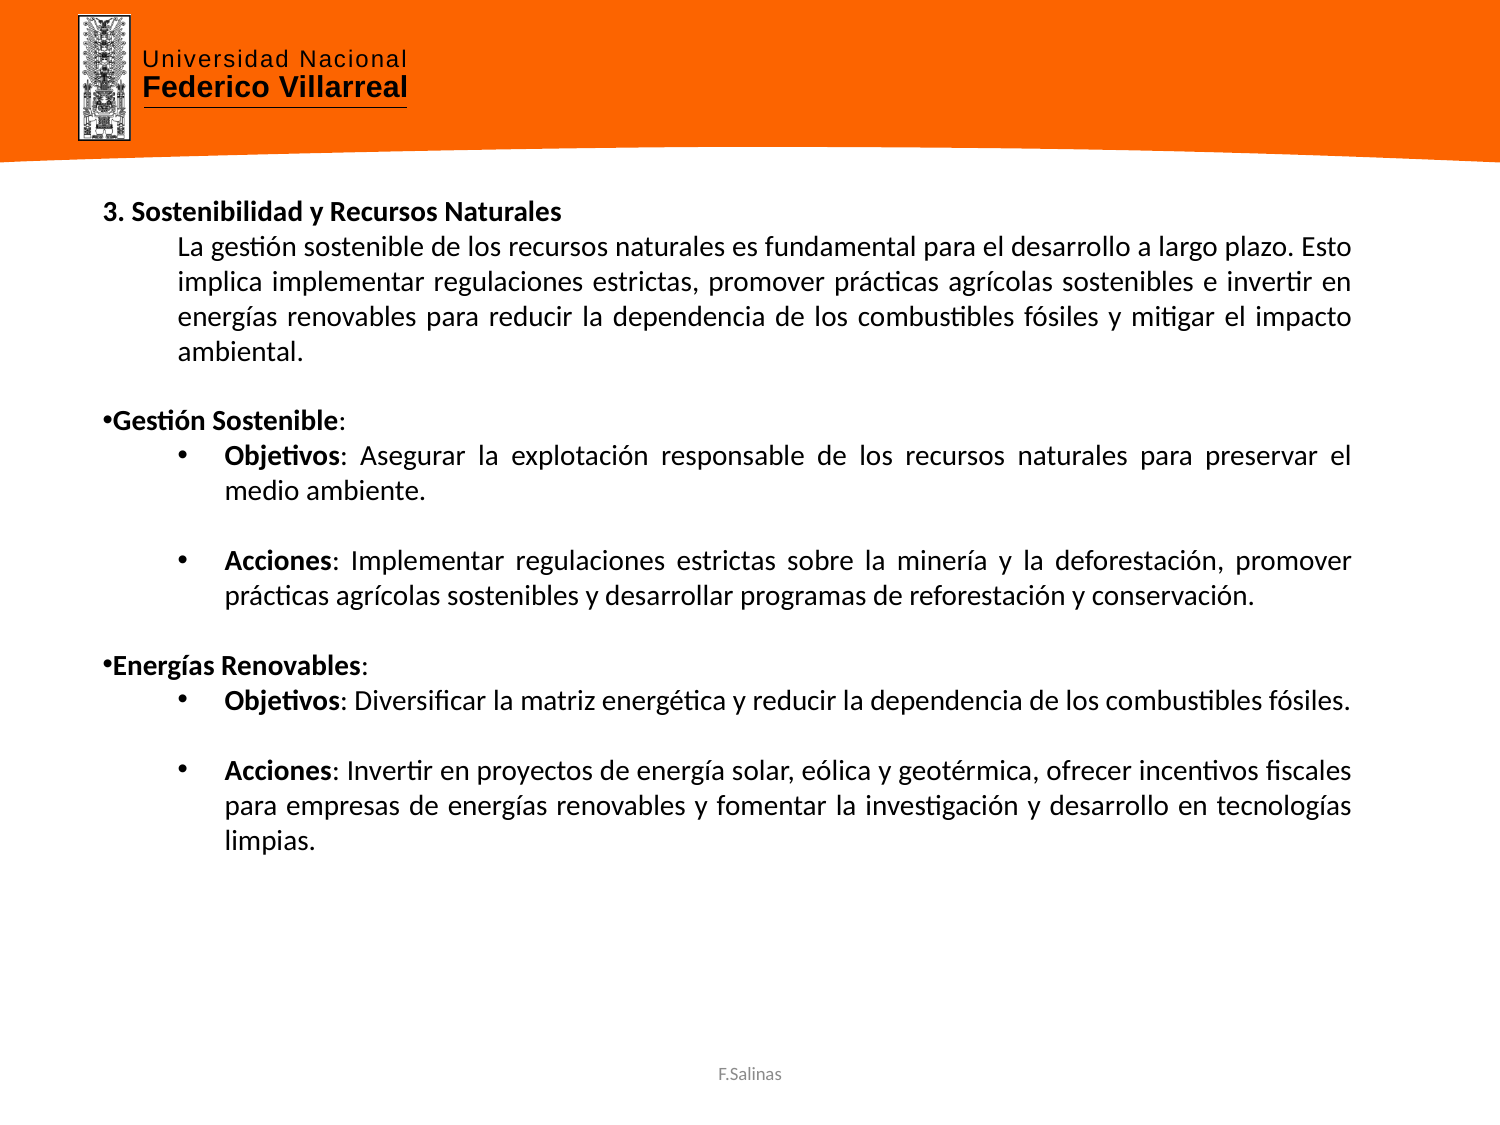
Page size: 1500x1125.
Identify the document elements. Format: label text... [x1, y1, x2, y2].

footer F.Salinas [496, 1042, 1004, 1103]
picture [78, 14, 131, 141]
text_box 3. Sostenibilidad y Recursos Naturales La gestión sostenible de los recursos naturales es fundamental para el desarrollo a largo plazo. Esto implica implementar regulaciones estrictas, promover prácticas agrícolas sostenibles e invertir en energías renovables para reducir la dependencia de los combustibles fósiles y mitigar el impacto ambiental. Gestión Sostenible: Objetivos: Asegurar la explotación responsable de los recursos naturales para preservar el medio ambiente. Acciones: Implementar regulaciones estrictas sobre la minería y la deforestación, promover prácticas agrícolas sostenibles y desarrollar programas de reforestación y conservación. Energías Renovables: Objetivos: Diversificar la matriz energética y reducir la dependencia de los combustibles fósiles. Acciones: Invertir en proyectos de energía solar, eólica y geotérmica, ofrecer incentivos fiscales para empresas de energías renovables y fomentar la investigación y desarrollo en tecnologías limpias. [87, 184, 1368, 899]
